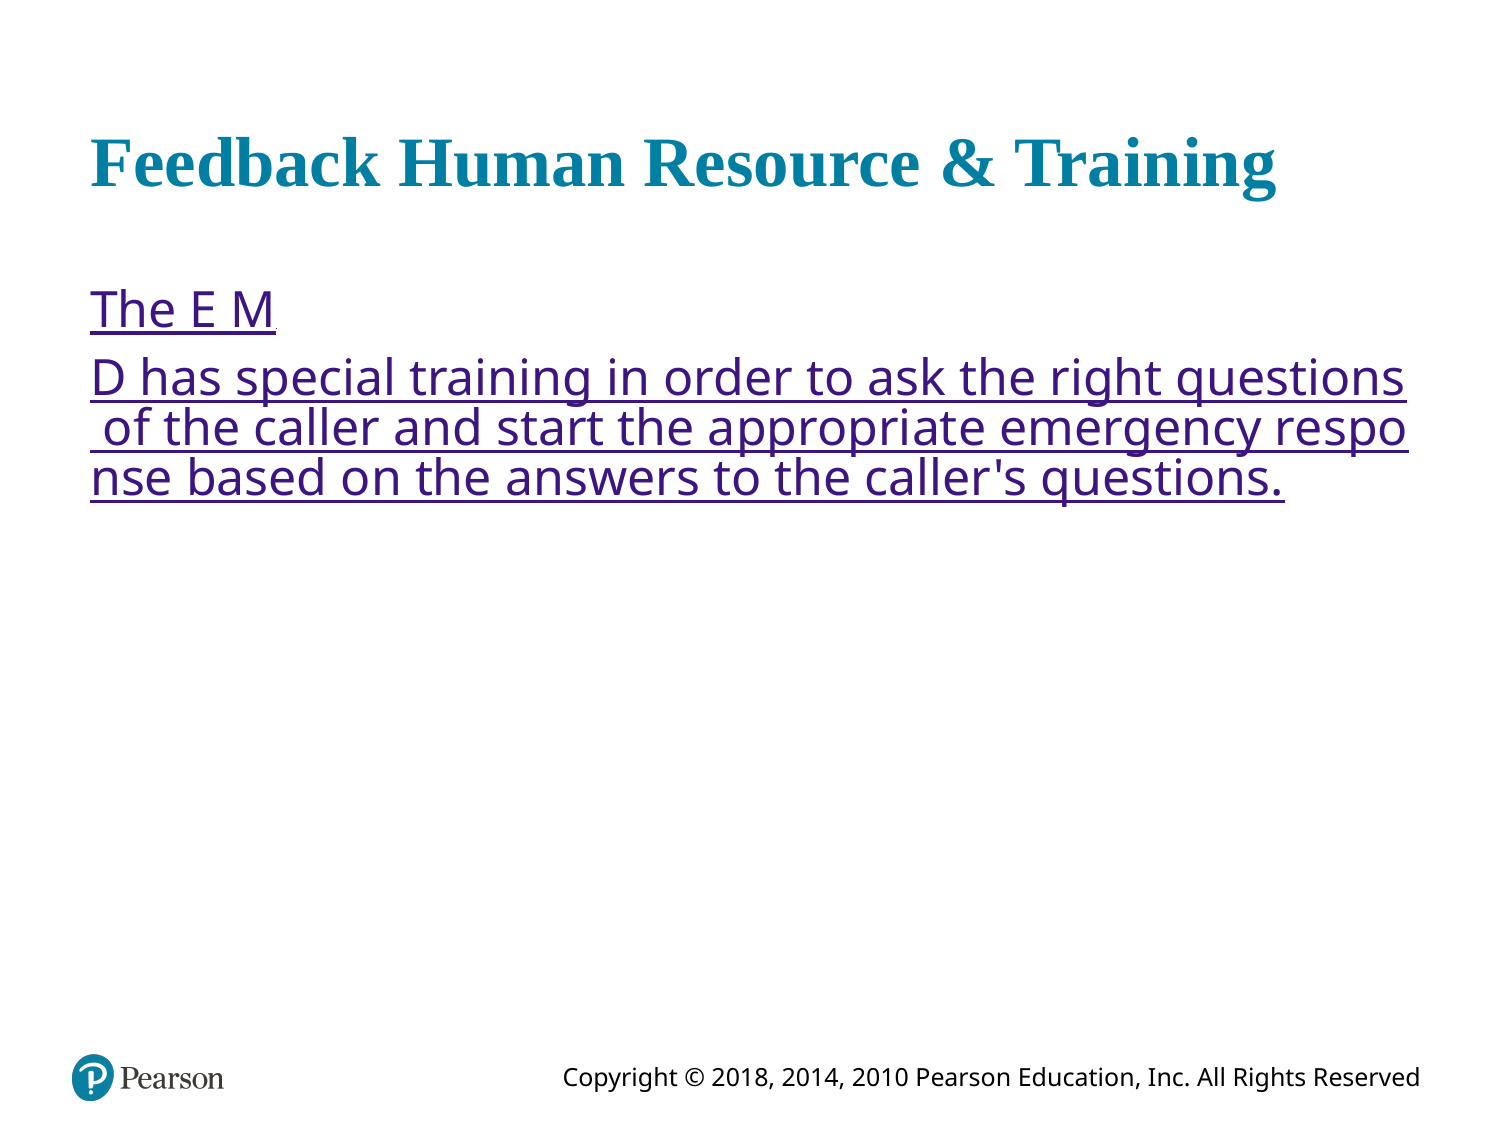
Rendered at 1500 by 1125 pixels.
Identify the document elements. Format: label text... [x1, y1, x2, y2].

title Feedback Human Resource & Training [75, 35, 1425, 216]
picture [80, 1063, 106, 1088]
picture [72, 1054, 88, 1070]
picture [72, 1087, 83, 1101]
picture [98, 1054, 224, 1101]
list The E M D has special training in order to ask the right questions of the caller and start the appropriate emergency response based on the answers to the caller's questions. [75, 262, 1425, 475]
